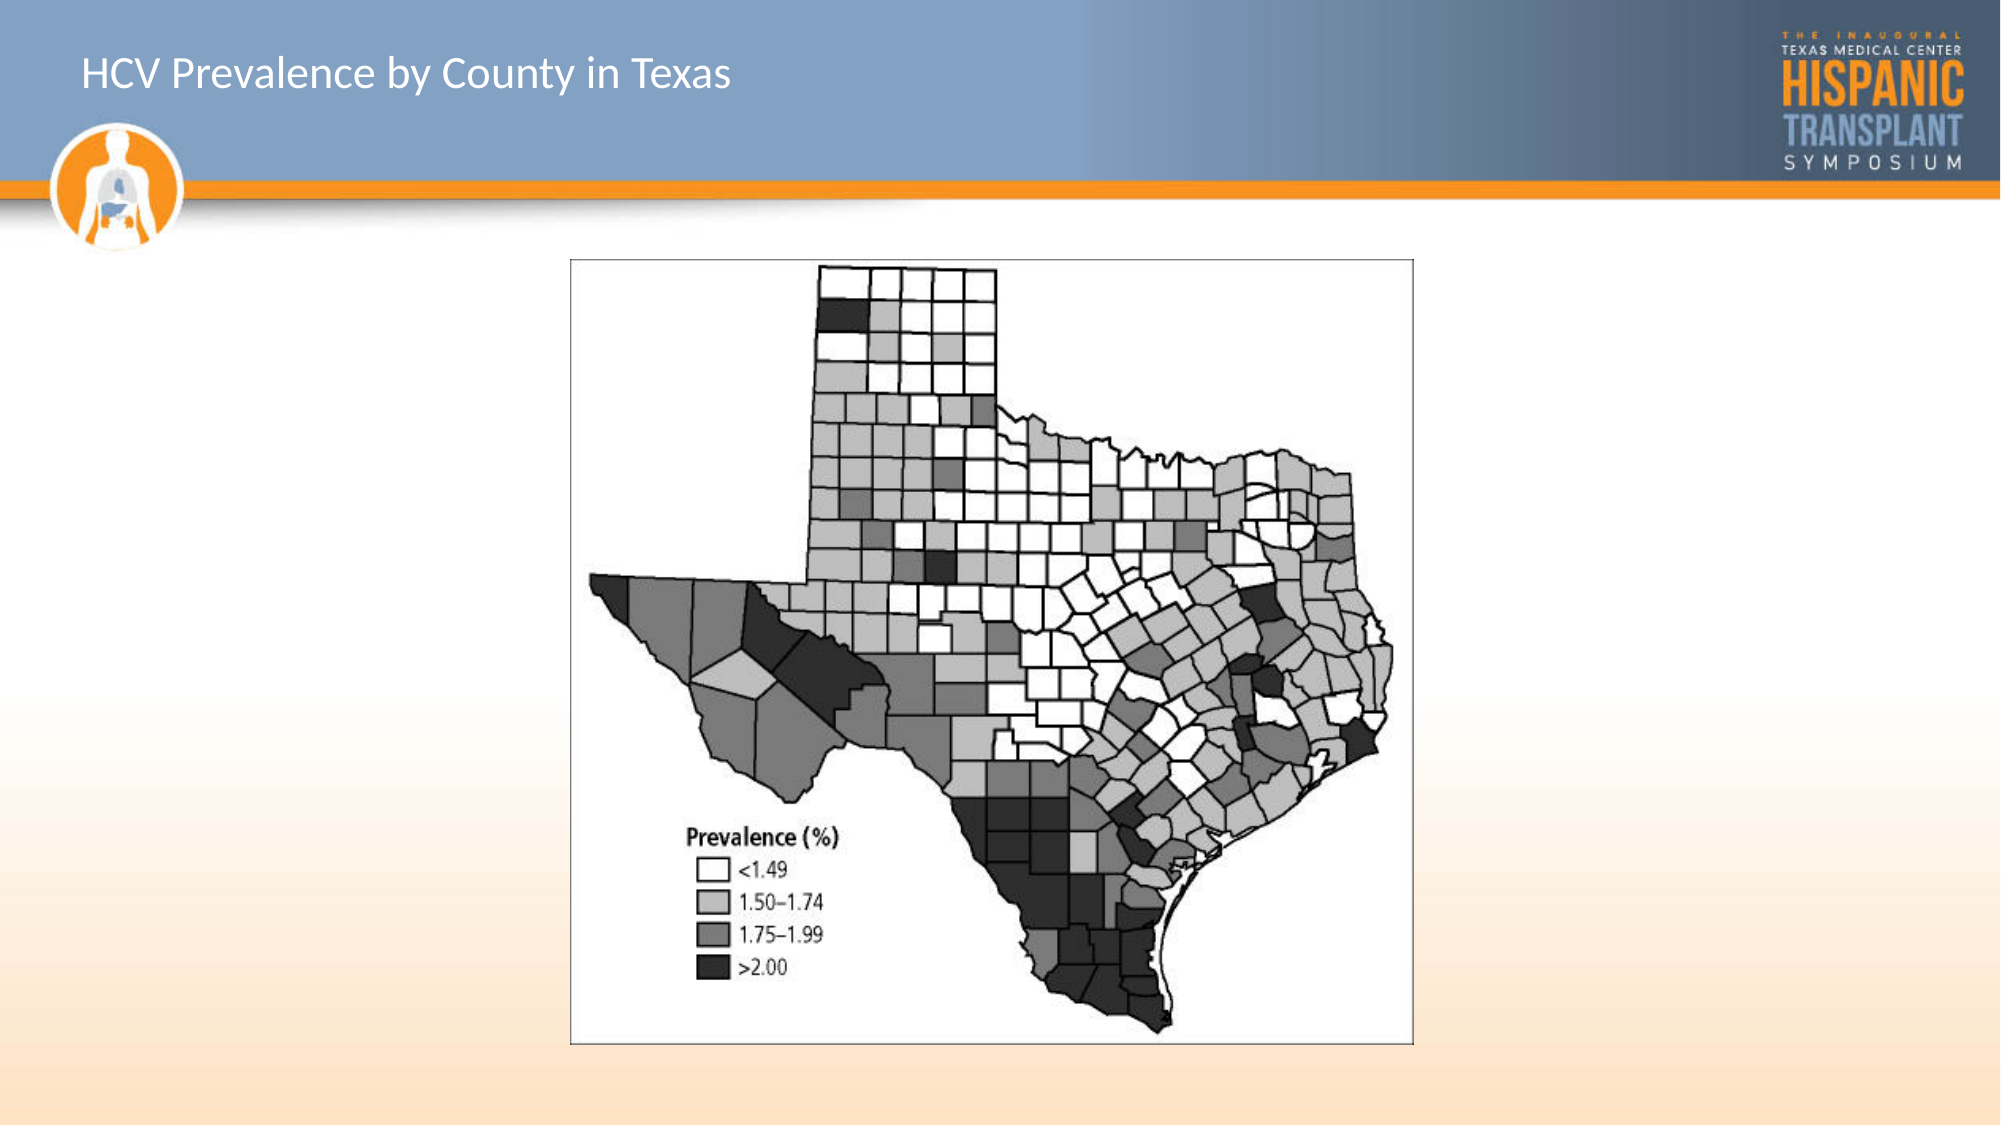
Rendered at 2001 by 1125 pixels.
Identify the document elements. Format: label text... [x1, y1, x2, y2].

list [569, 259, 1414, 1045]
picture [0, 0, 2001, 1125]
title HCV Prevalence by County in Texas [81, 42, 1920, 115]
